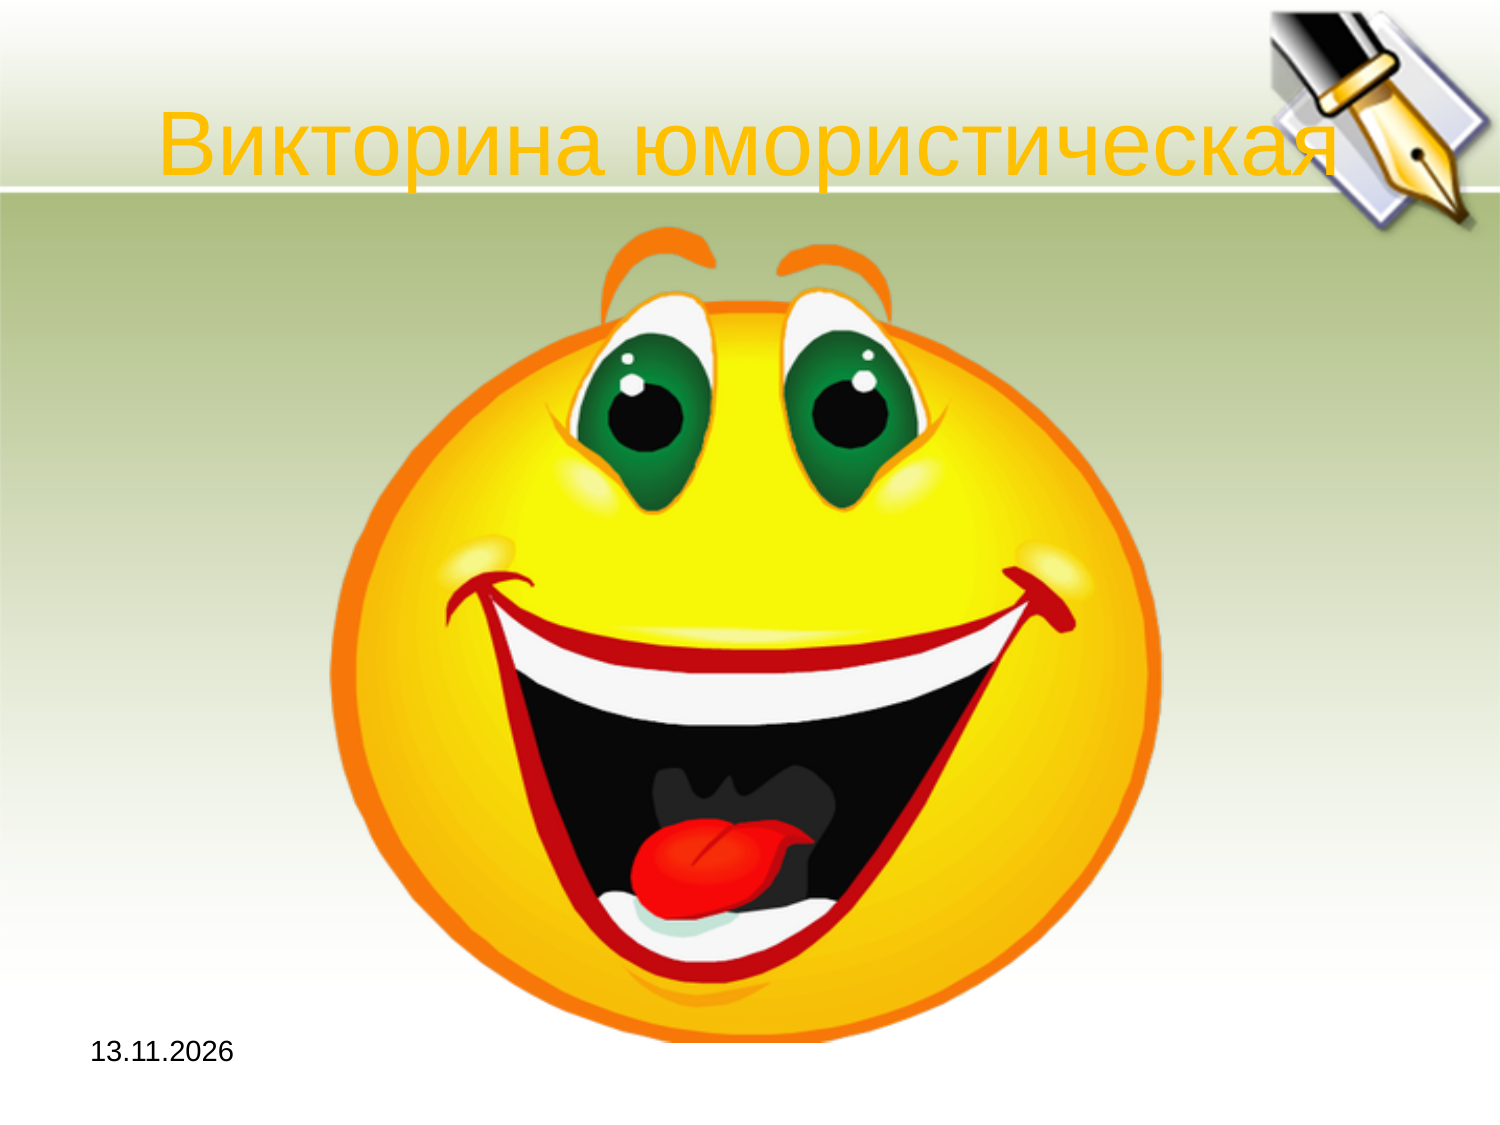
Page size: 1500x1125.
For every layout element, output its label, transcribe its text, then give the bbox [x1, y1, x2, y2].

title Викторина юмористическая [74, 44, 1426, 233]
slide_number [74, 1024, 426, 1103]
picture [0, 0, 1500, 1125]
